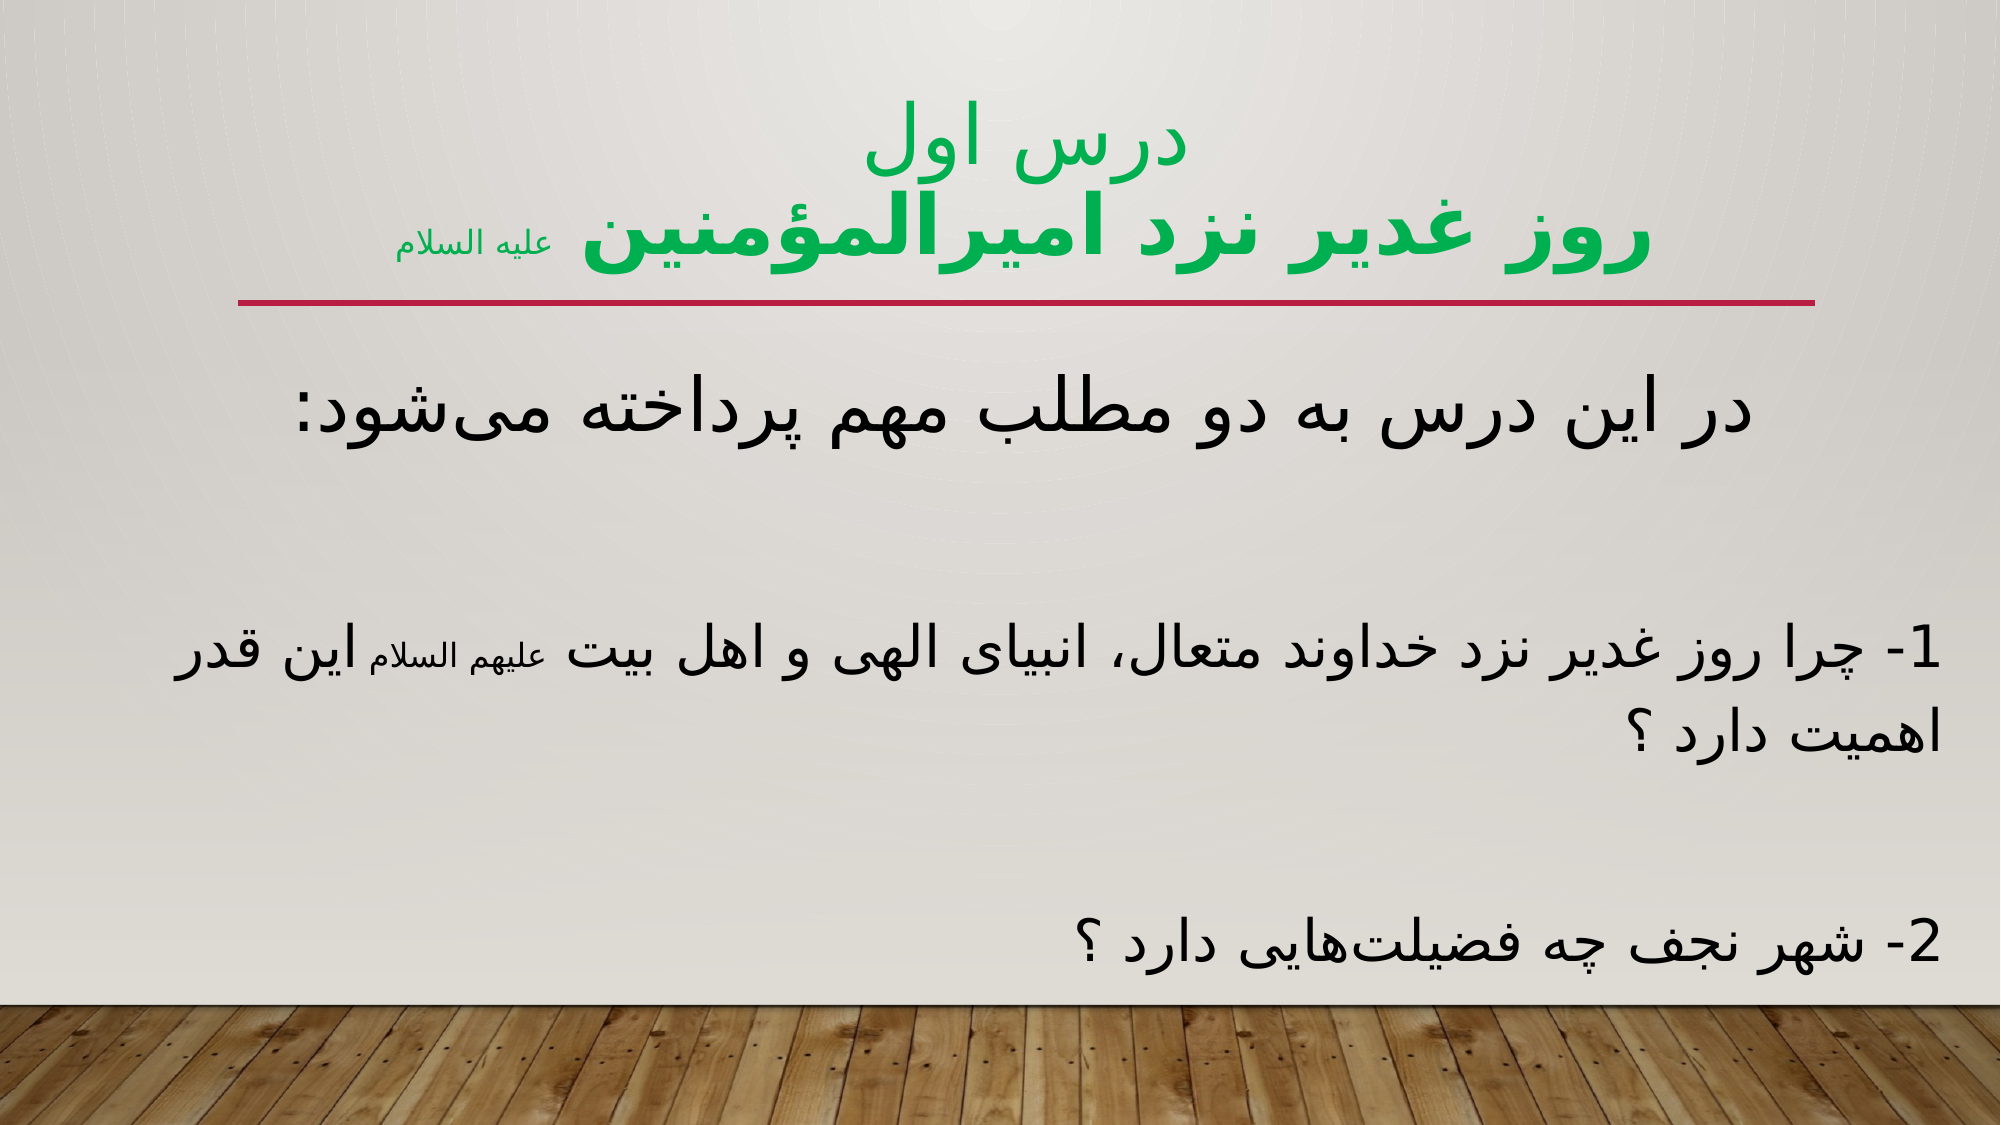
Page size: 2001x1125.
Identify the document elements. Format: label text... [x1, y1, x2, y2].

list در این درس به دو مطلب مهم پرداخته می‌شود: 1- چرا روز غدیر نزد خداوند متعال، انبیای الهی و اهل بیت علیهم السلام این قدر اهمیت دارد ؟ 2- شهر نجف چه فضیلت‌هایی دارد ؟ [87, 330, 1960, 990]
title درس اول روز غدیر نزد امیرالمؤمنین علیه السلام [238, 85, 1814, 305]
picture [0, 1005, 2000, 1125]
